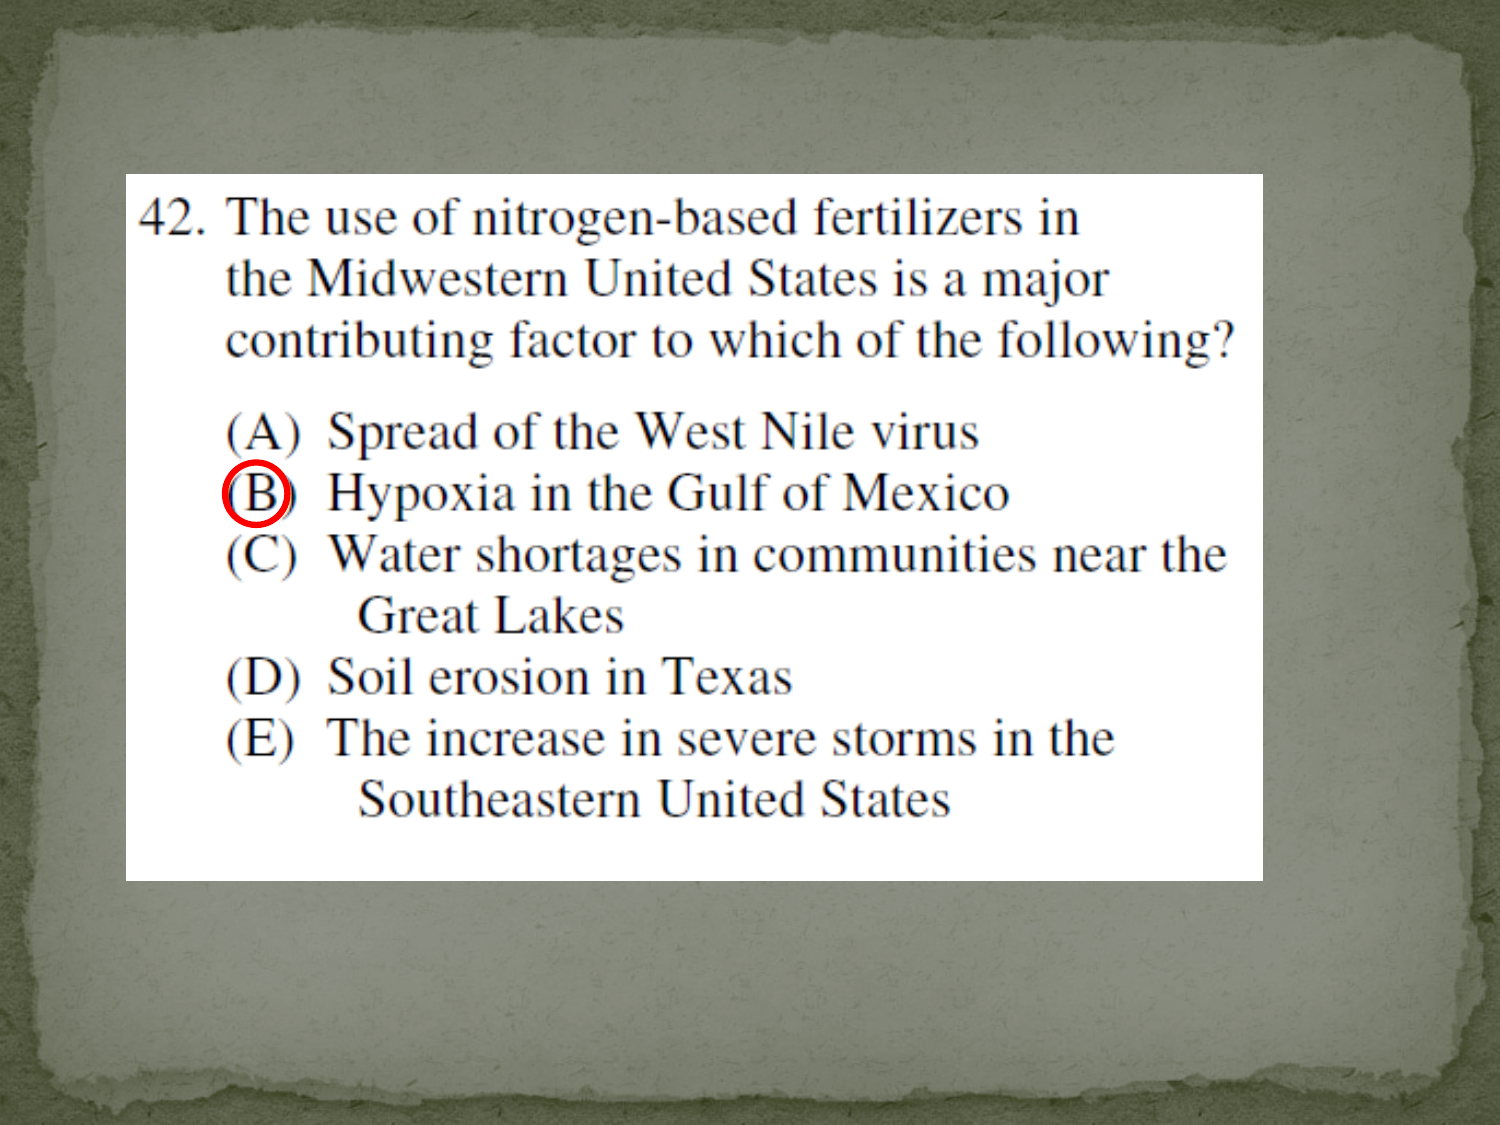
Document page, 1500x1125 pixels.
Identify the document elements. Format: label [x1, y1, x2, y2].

picture [126, 174, 1263, 881]
